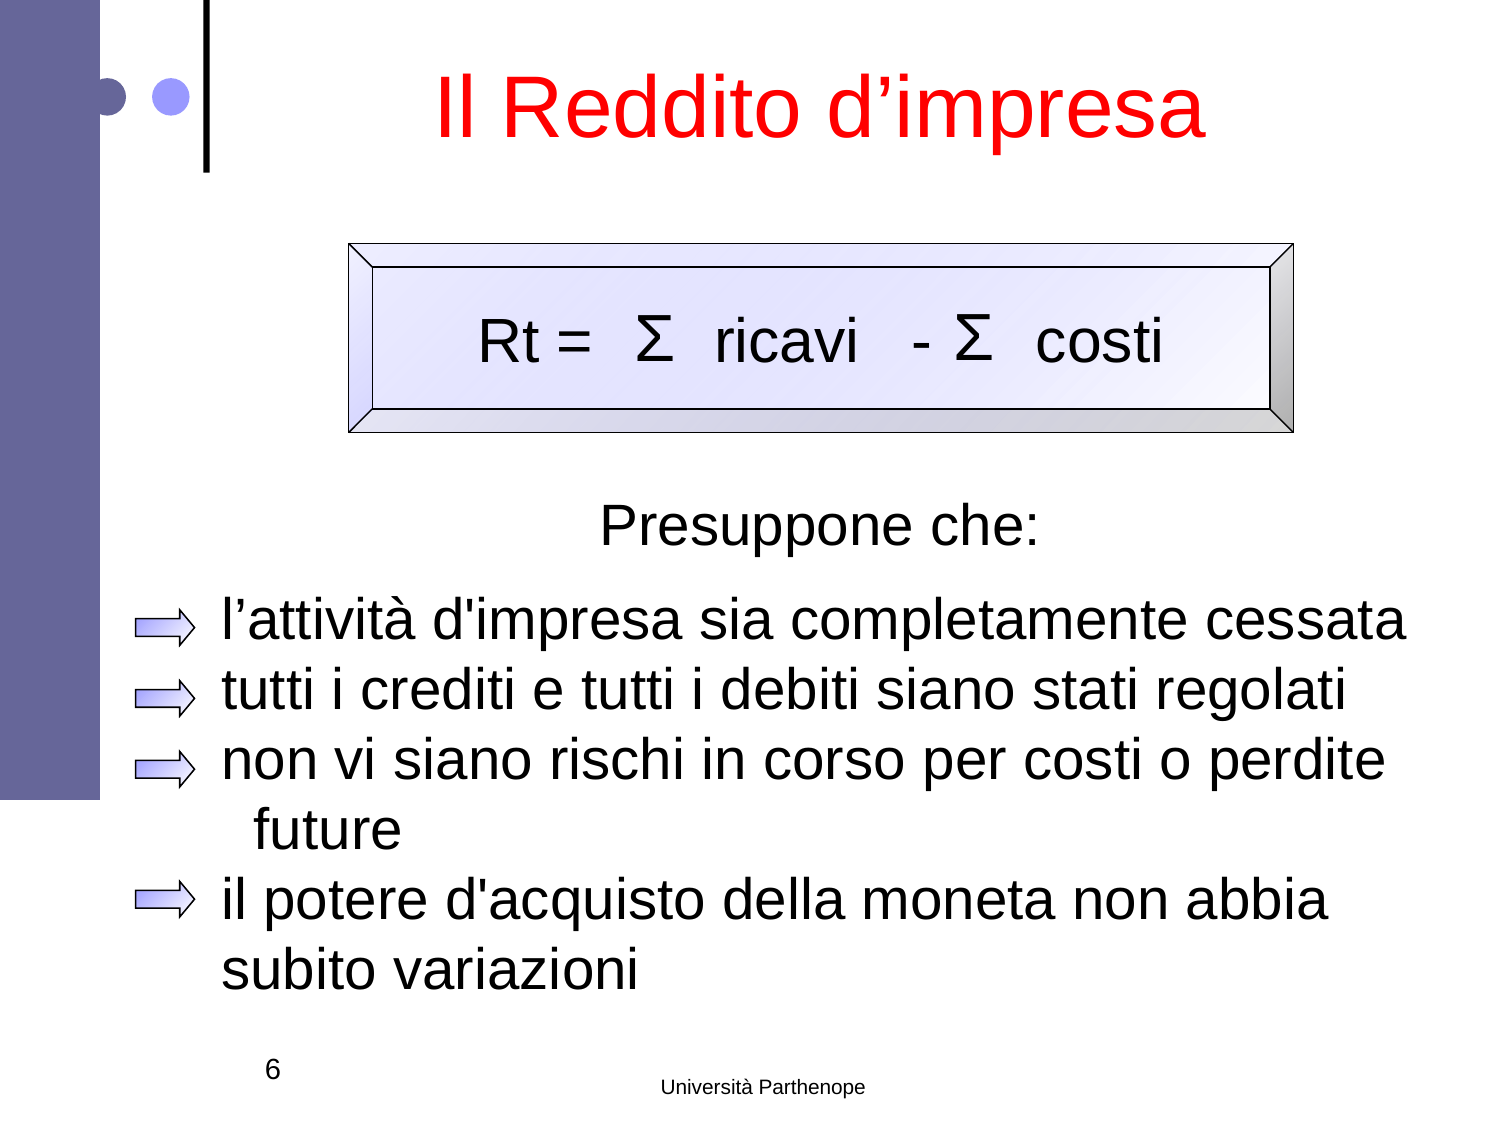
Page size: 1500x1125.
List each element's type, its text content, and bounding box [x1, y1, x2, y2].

text_box Presuppone che: [584, 479, 1057, 565]
text_box l’attività d'impresa sia completamente cessata tutti i crediti e tutti i debiti siano stati regolati non vi siano rischi in corso per costi o perdite future il potere d'acquisto della moneta non abbia subito variazioni [206, 574, 1471, 1009]
text_box Σ [939, 285, 1011, 381]
text_box Il Reddito d’impresa [418, 42, 1223, 163]
text_box Rt = ricavi - costi [348, 243, 1294, 433]
footer Università Parthenope [525, 1066, 1001, 1125]
text_box [135, 680, 195, 717]
text_box [135, 751, 195, 787]
text_box [135, 609, 195, 646]
text_box [135, 881, 195, 917]
text_box Σ [620, 286, 689, 382]
slide_number 6 [249, 1042, 463, 1118]
